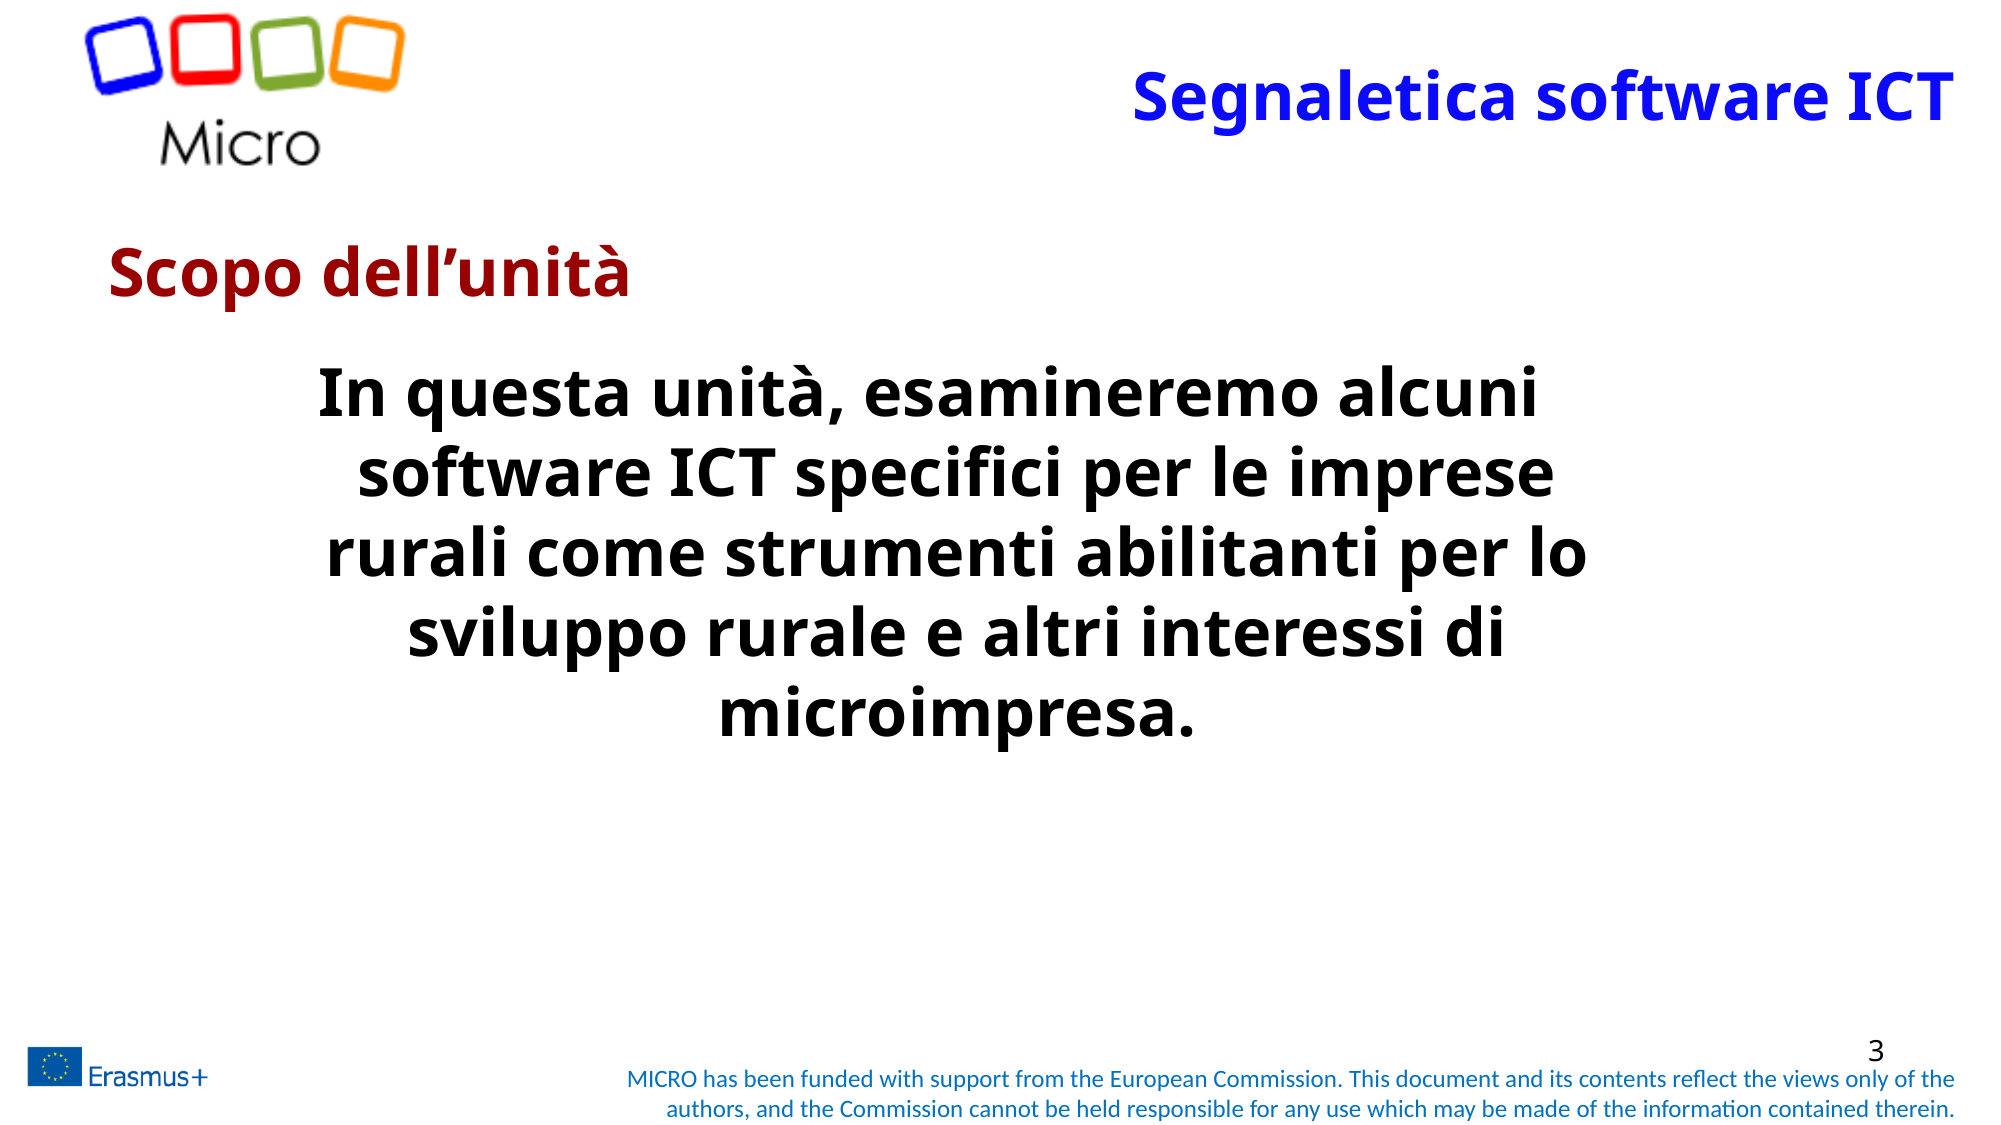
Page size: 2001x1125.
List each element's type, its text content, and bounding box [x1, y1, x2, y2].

picture [27, 1046, 208, 1087]
title Segnaletica software ICT [170, 0, 1971, 188]
picture [0, 0, 486, 190]
slide_number 3 [1433, 1024, 1900, 1103]
text_box Scopo dell’unità [93, 222, 656, 317]
list In questa unità, esamineremo alcuni software ICT specifici per le imprese rurali come strumenti abilitanti per lo sviluppo rurale e altri interessi di microimpresa. [196, 342, 1663, 969]
